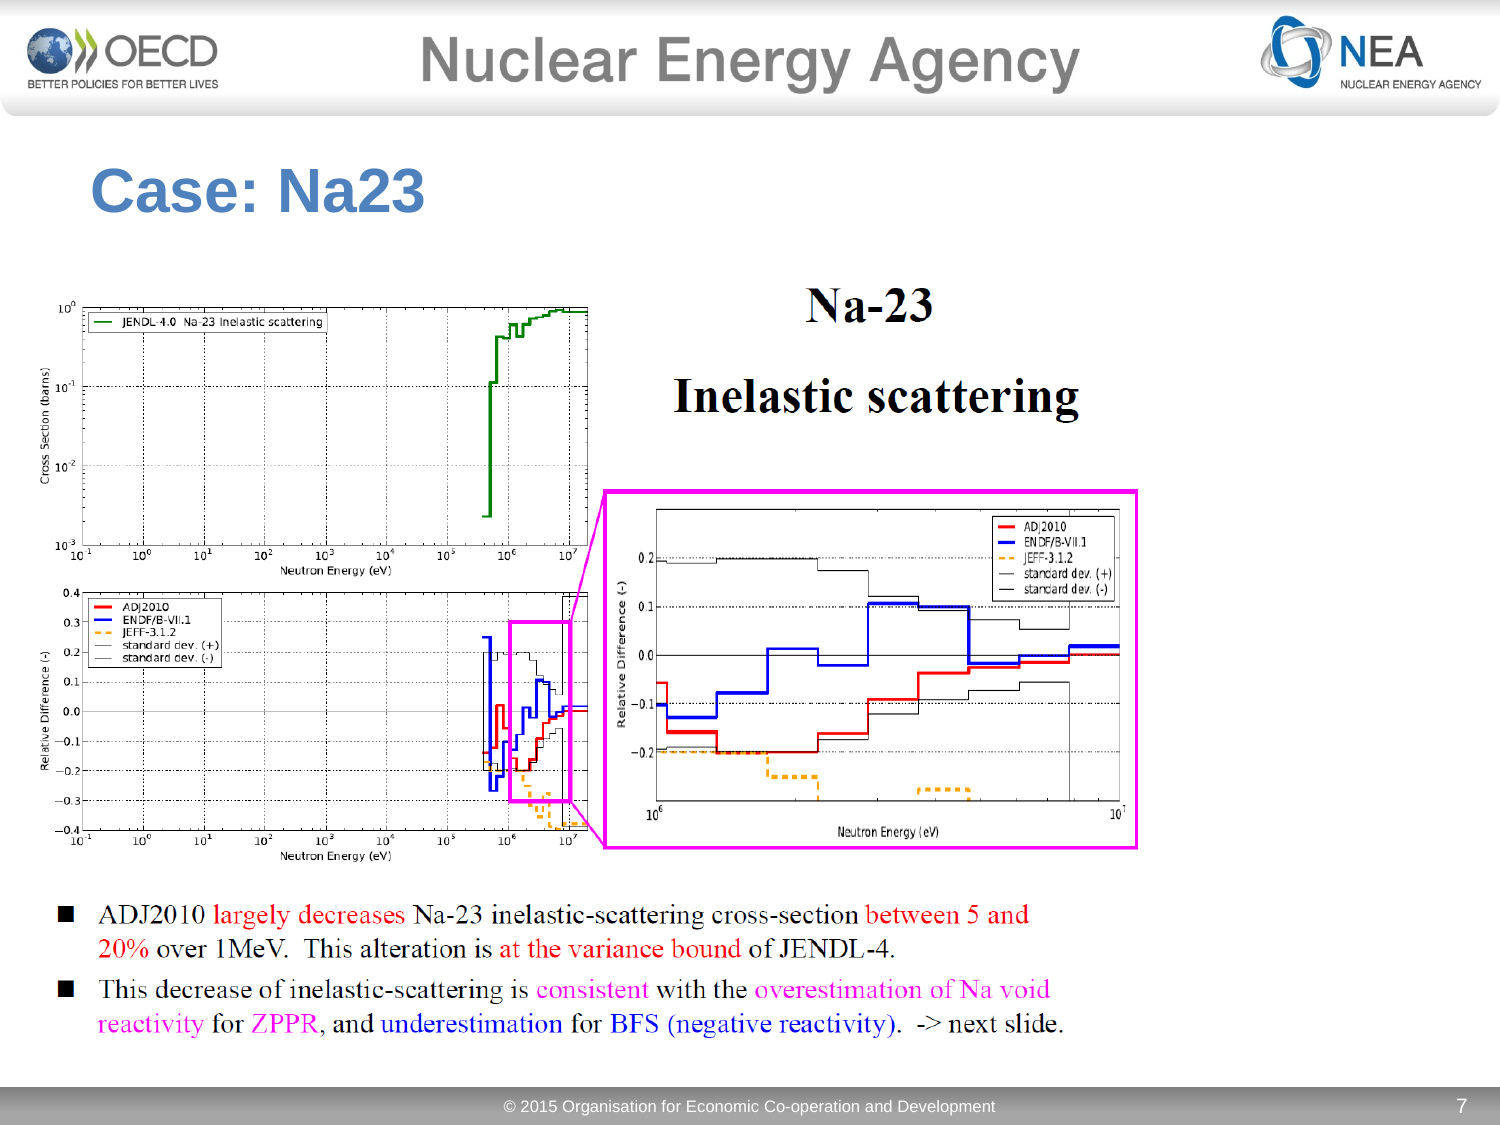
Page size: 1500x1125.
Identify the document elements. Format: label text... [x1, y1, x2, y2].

picture [37, 237, 1142, 1038]
picture [0, 0, 1500, 116]
title Case: Na23 [75, 137, 1425, 238]
